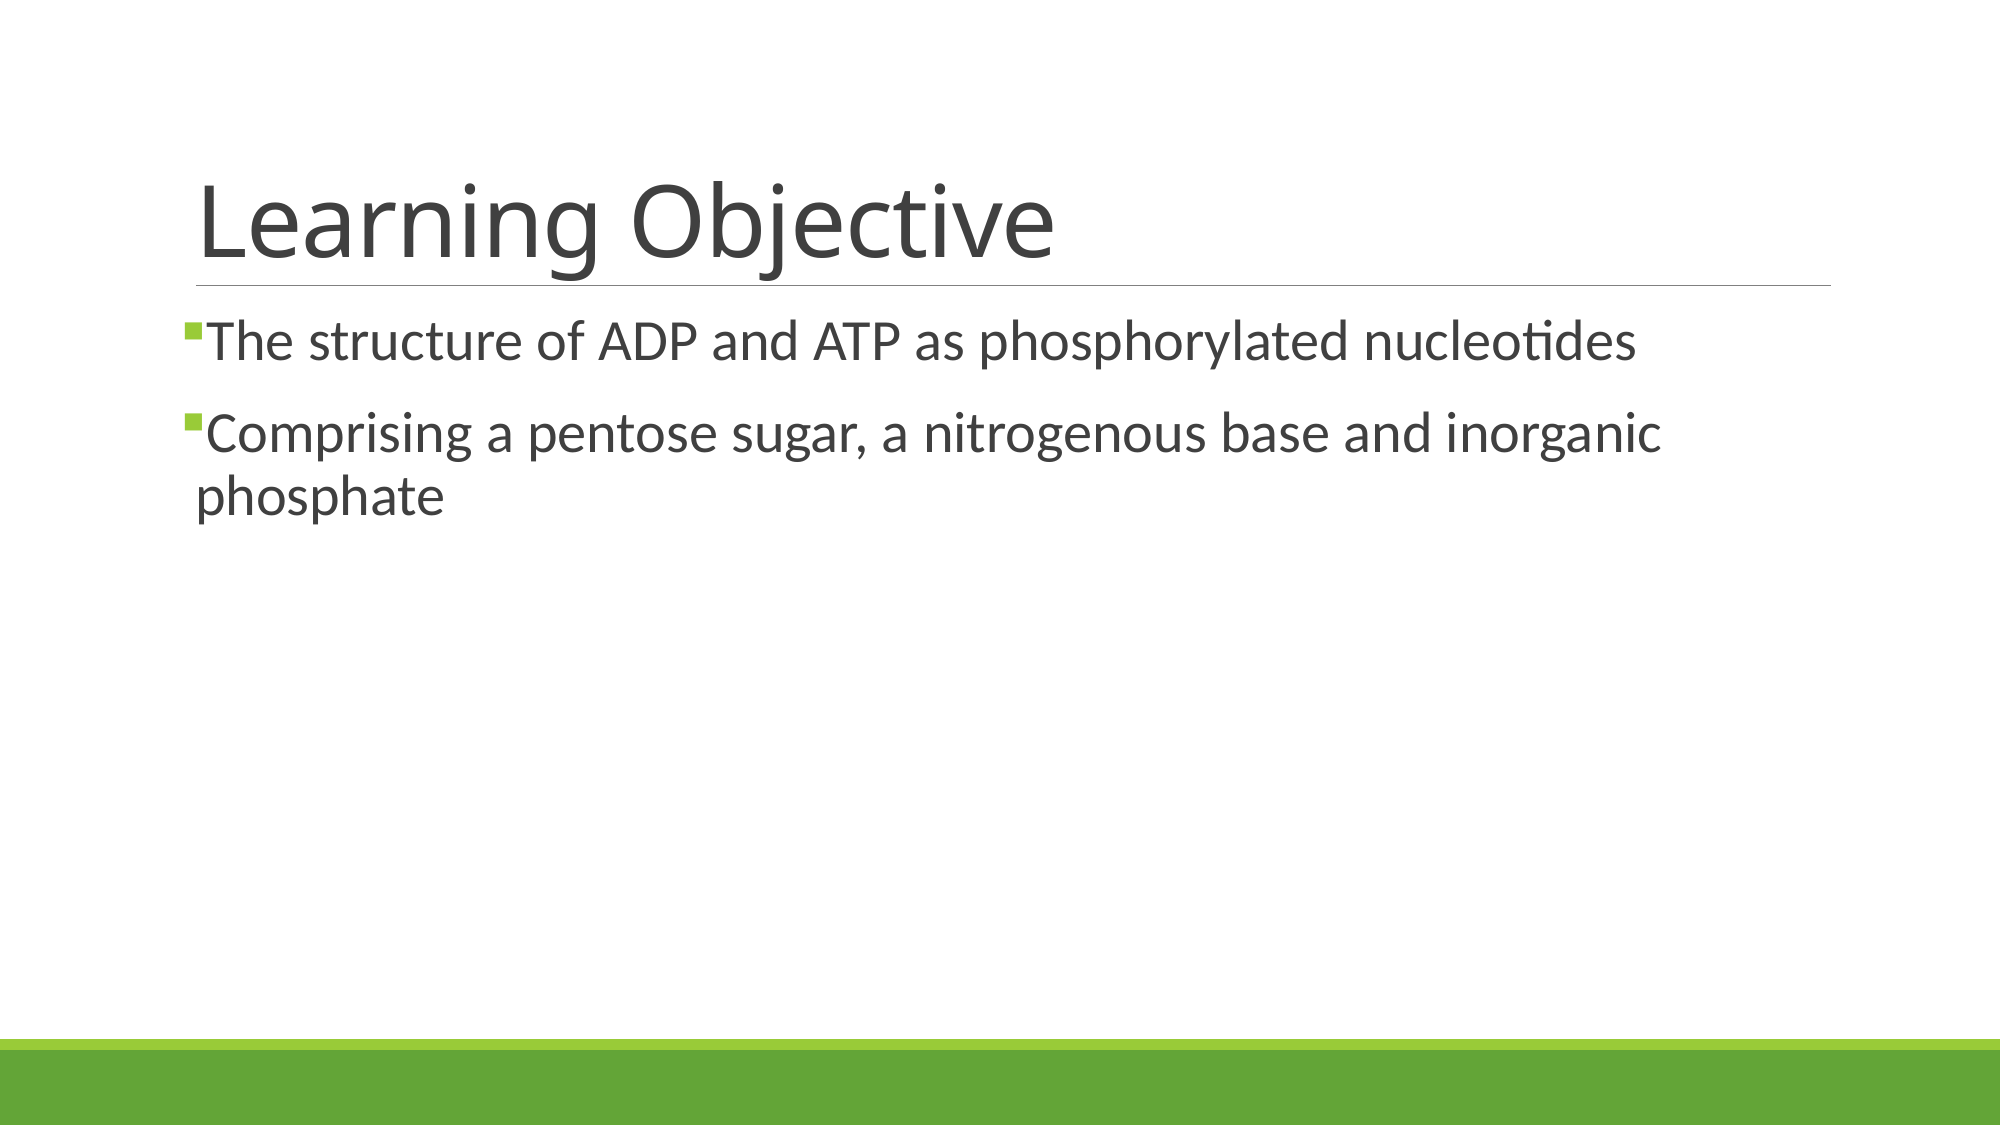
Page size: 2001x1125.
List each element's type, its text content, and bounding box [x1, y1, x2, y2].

title Learning Objective [180, 47, 1830, 285]
list The structure of ADP and ATP as phosphorylated nucleotides Comprising a pentose sugar, a nitrogenous base and inorganic phosphate [180, 302, 1830, 963]
